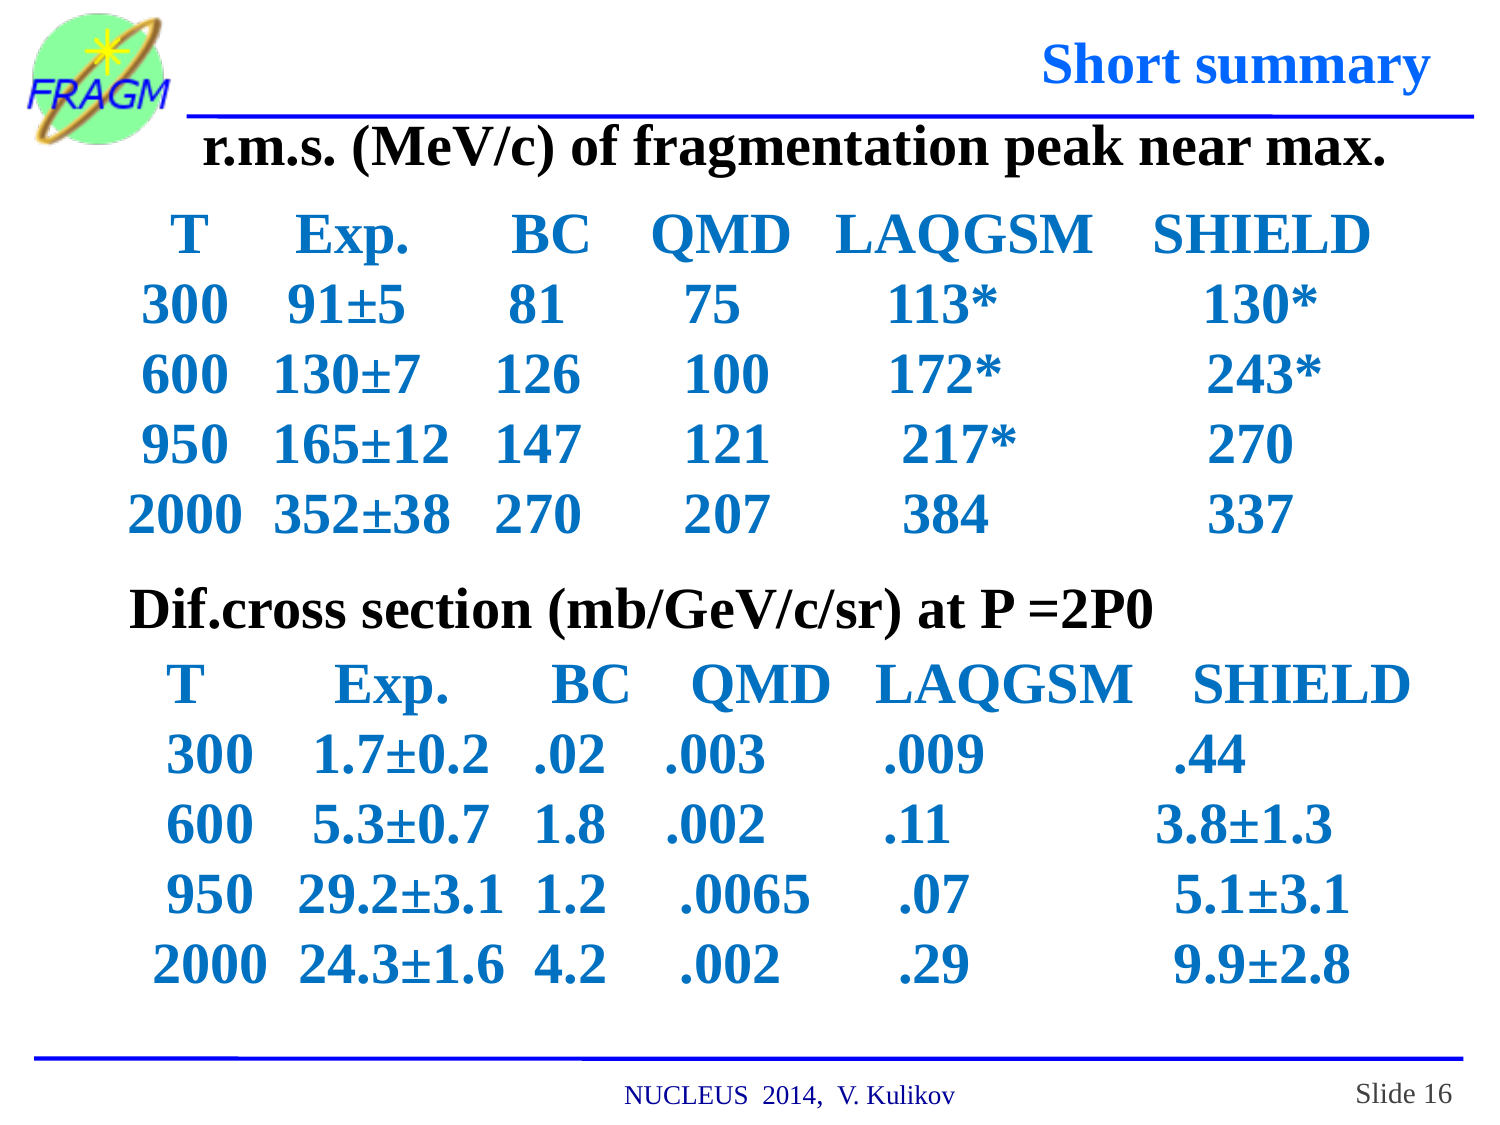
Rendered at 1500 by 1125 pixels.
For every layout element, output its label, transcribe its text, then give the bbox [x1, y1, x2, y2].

text_box Short summary [194, 23, 1447, 99]
text_box r.m.s. (MeV/c) of fragmentation peak near max. [187, 99, 1413, 185]
text_box T Exp. BC QMD LAQGSM SHIELD 300 91±5 81 75 113* 130* 600 130±7 126 100 172* 243* 950 165±12 147 121 217* 270 2000 352±38 270 207 384 337 [112, 187, 1400, 553]
text_box Dif.cross section (mb/GeV/c/sr) at P =2P0 [99, 562, 1400, 648]
text_box T Exp. BC QMD LAQGSM SHIELD 300 1.7±0.2 .02 .003 .009 .44 600 5.3±0.7 1.8 .002 .11 3.8±1.3 950 29.2±3.1 1.2 .0065 .07 5.1±3.1 2000 24.3±1.6 4.2 .002 .29 9.9±2.8 [137, 637, 1500, 1003]
text_box [62, 136, 1463, 242]
picture [24, 5, 173, 154]
